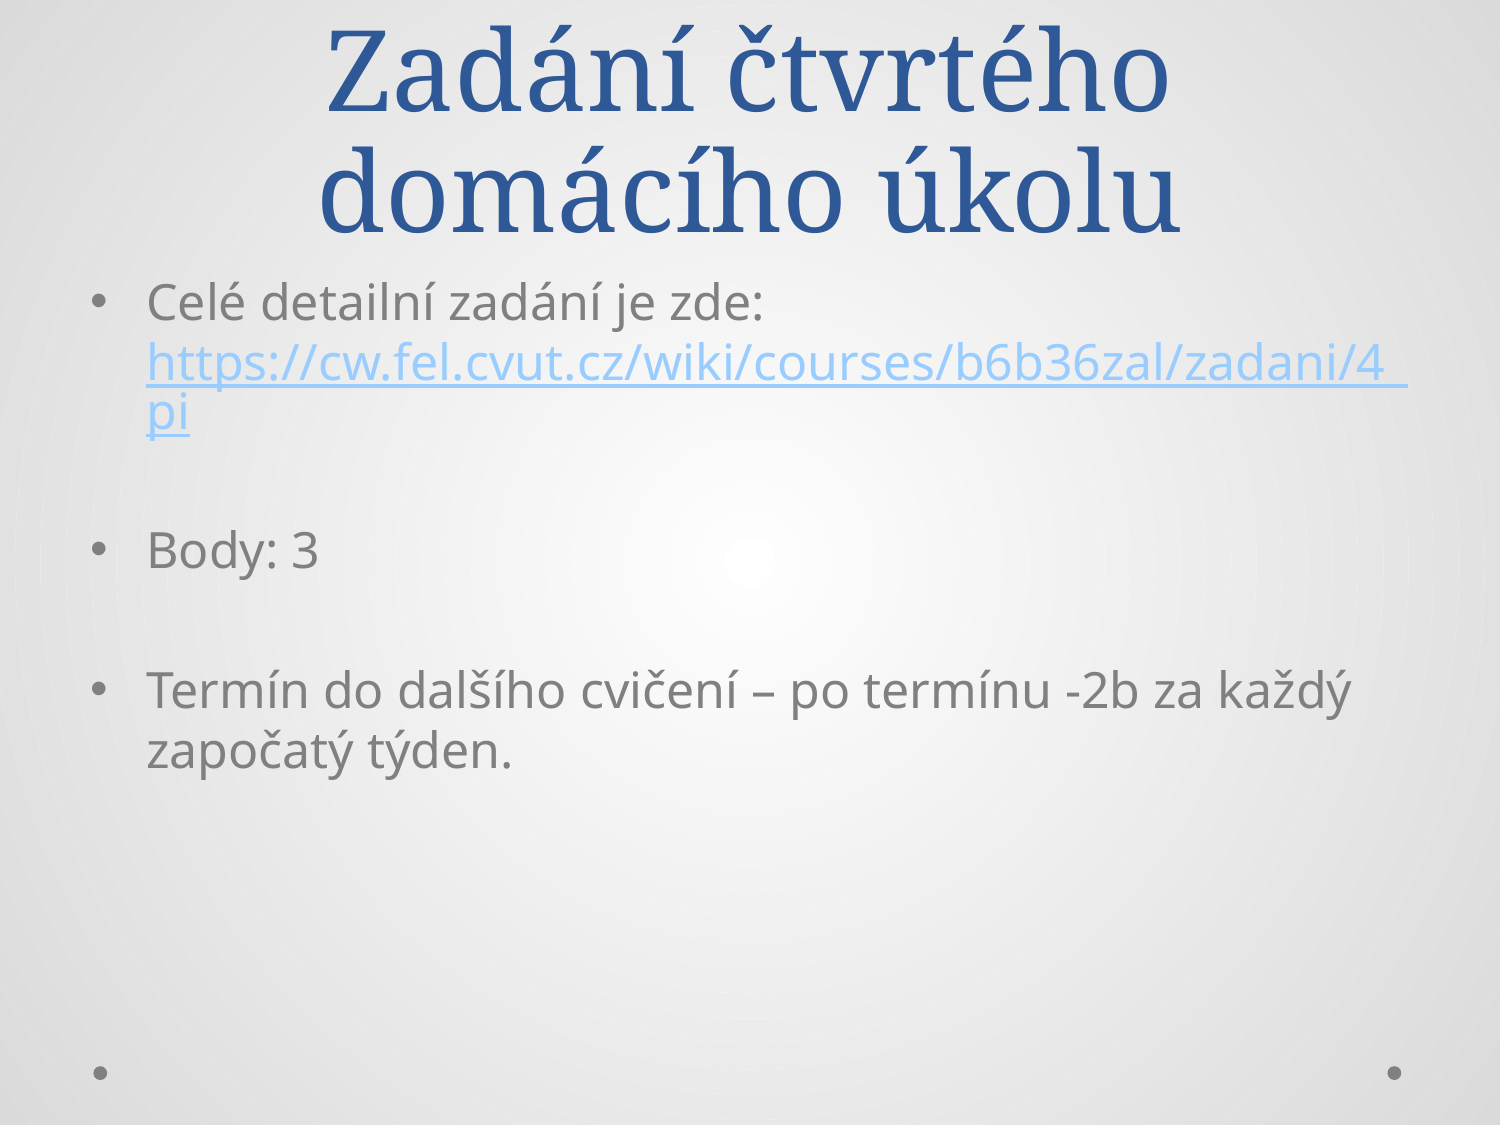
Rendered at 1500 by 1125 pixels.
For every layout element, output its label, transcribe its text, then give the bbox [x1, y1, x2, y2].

list Celé detailní zadání je zde: https://cw.fel.cvut.cz/wiki/courses/b6b36zal/zadani/4_pi Body: 3 Termín do dalšího cvičení – po termínu -2b za každý započatý týden. [75, 262, 1425, 1005]
title Zadání čtvrtého domácího úkolu [75, 0, 1425, 262]
